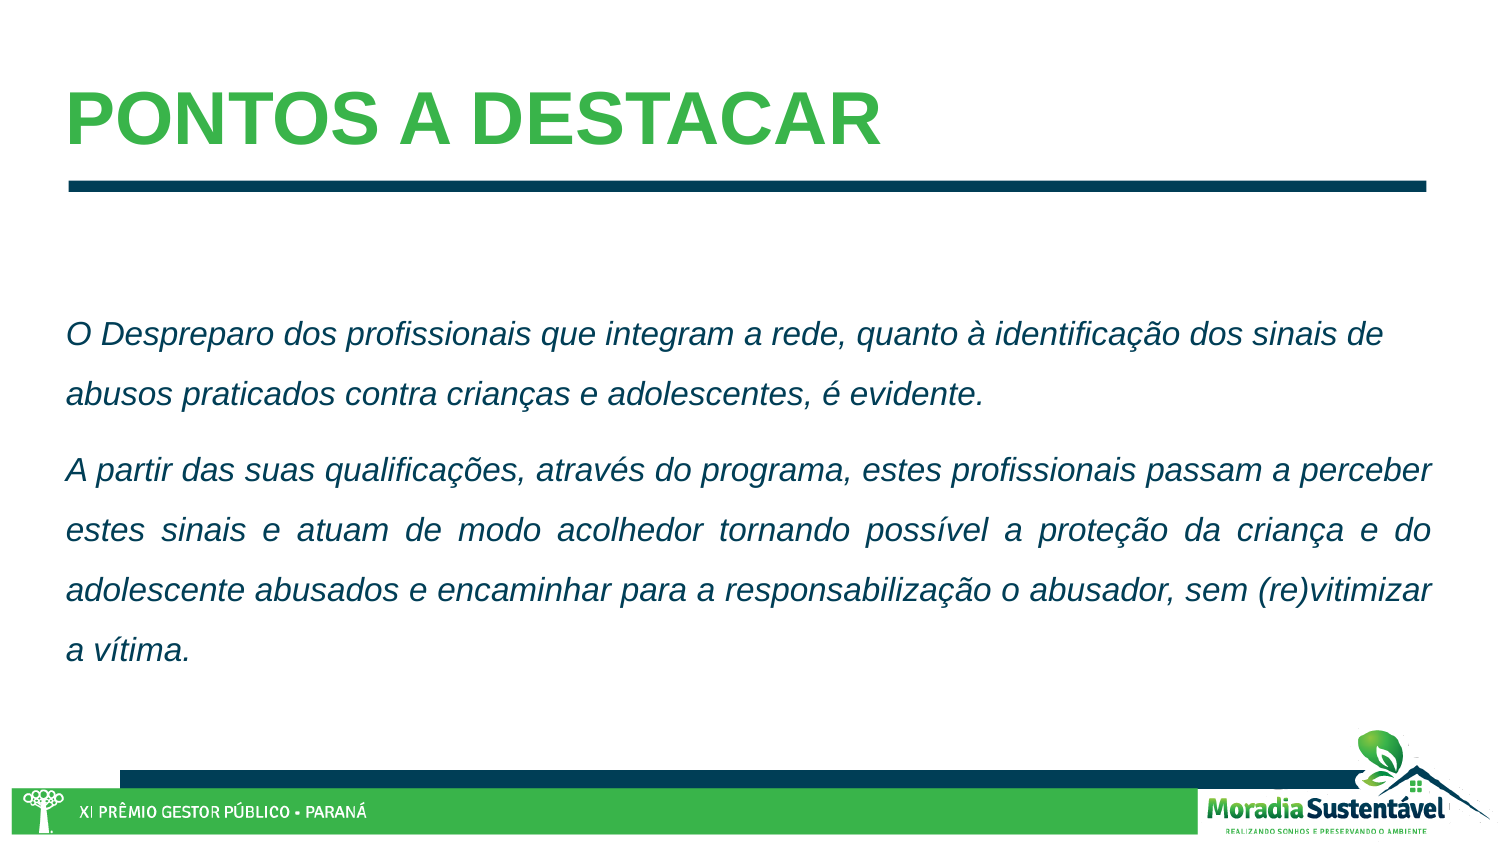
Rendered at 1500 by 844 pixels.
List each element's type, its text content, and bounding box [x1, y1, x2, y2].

text_box PONTOS A DESTACAR [51, 47, 1449, 142]
text_box [68, 180, 1427, 192]
text_box O Despreparo dos profissionais que integram a rede, quanto à identificação dos sinais de abusos praticados contra crianças e adolescentes, é evidente. A partir das suas qualificações, através do programa, estes profissionais passam a perceber estes sinais e atuam de modo acolhedor tornando possível a proteção da criança e do adolescente abusados e encaminhar para a responsabilização o abusador, sem (re)vitimizar a vítima. [51, 277, 1449, 691]
picture [0, 725, 1500, 844]
